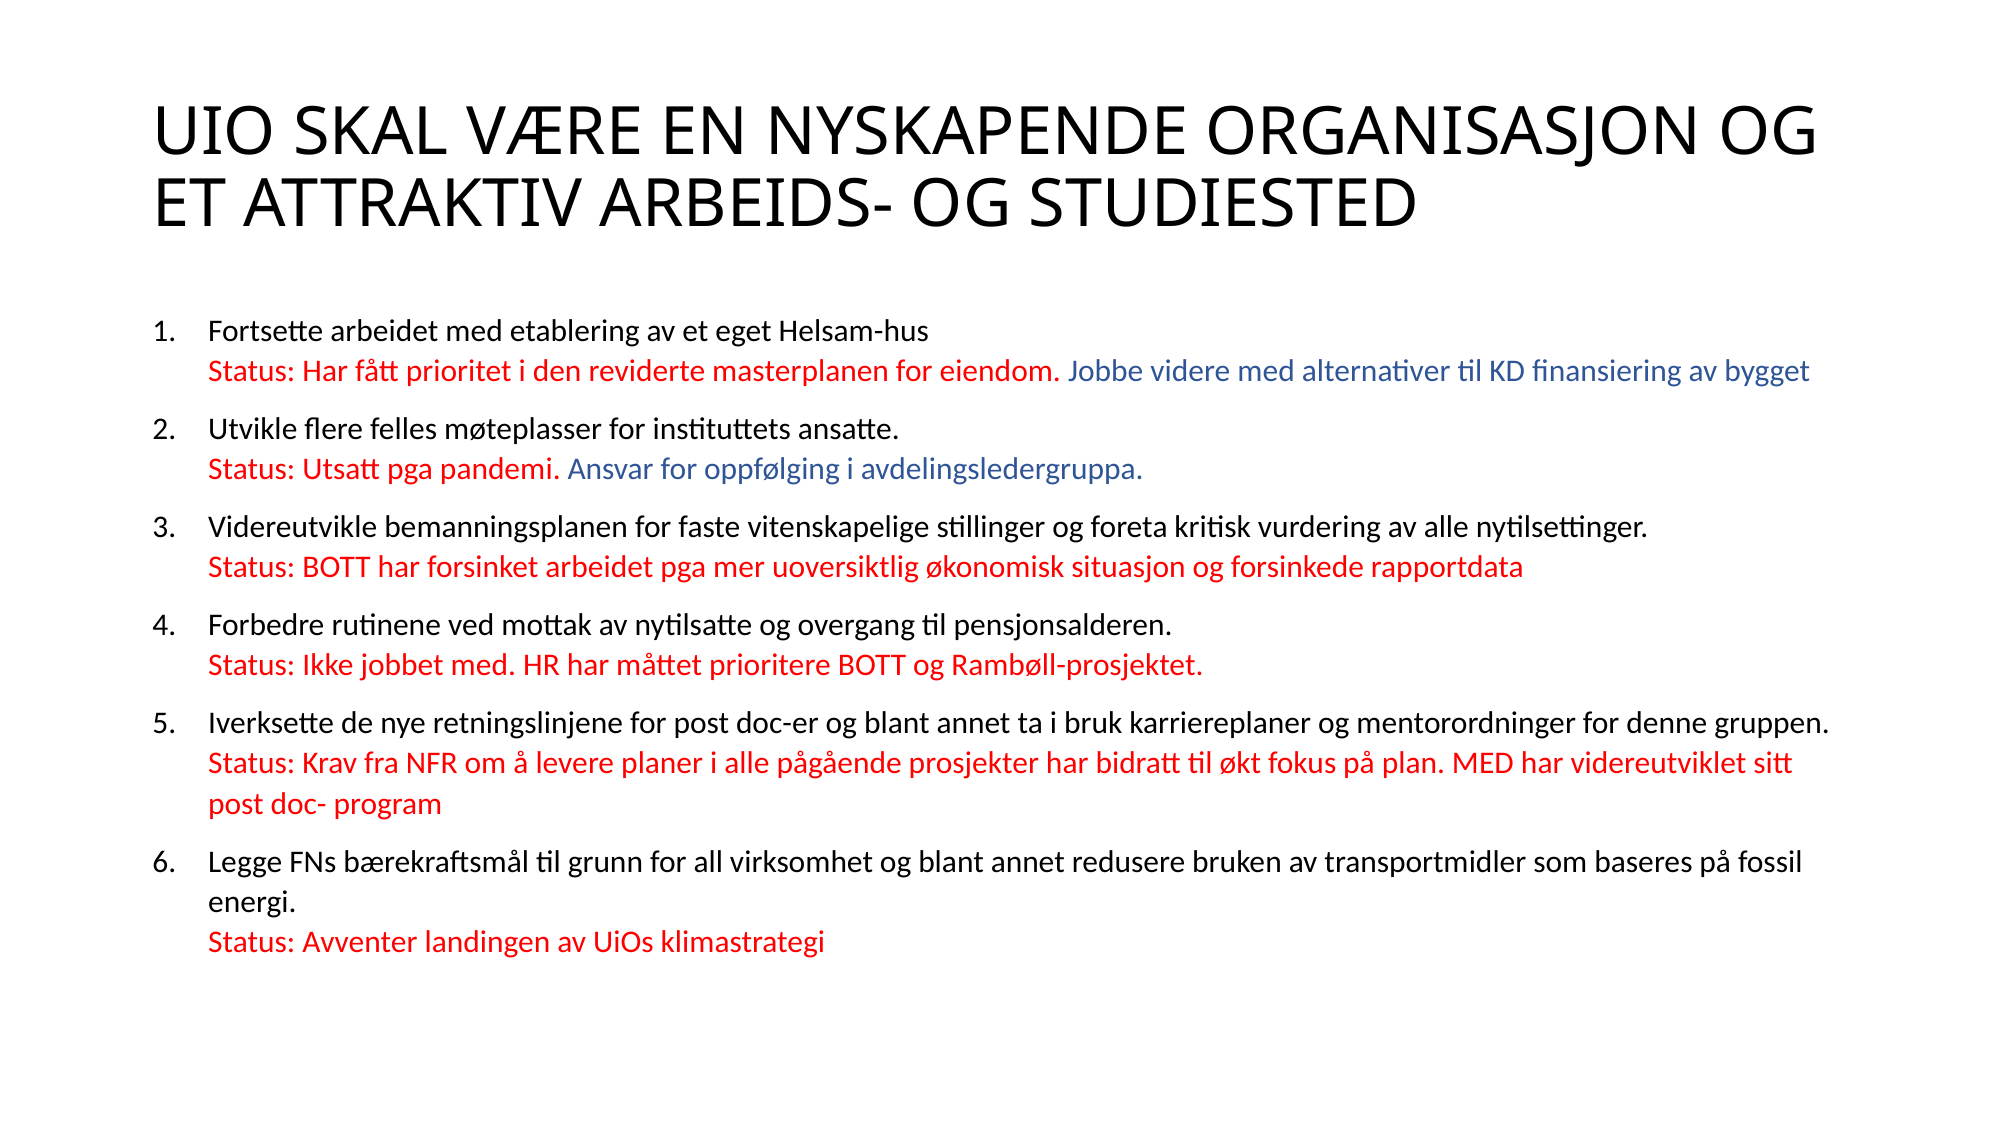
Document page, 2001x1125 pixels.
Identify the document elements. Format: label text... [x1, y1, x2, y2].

title UIO SKAL VÆRE EN NYSKAPENDE ORGANISASJON OG ET ATTRAKTIV ARBEIDS- OG STUDIESTED [137, 59, 1863, 278]
list Fortsette arbeidet med etablering av et eget Helsam-hus Status: Har fått prioritet i den reviderte masterplanen for eiendom. Jobbe videre med alternativer til KD finansiering av bygget Utvikle flere felles møteplasser for instituttets ansatte. Status: Utsatt pga pandemi. Ansvar for oppfølging i avdelingsledergruppa. Videreutvikle bemanningsplanen for faste vitenskapelige stillinger og foreta kritisk vurdering av alle nytilsettinger. Status: BOTT har forsinket arbeidet pga mer uoversiktlig økonomisk situasjon og forsinkede rapportdata Forbedre rutinene ved mottak av nytilsatte og overgang til pensjonsalderen. Status: Ikke jobbet med. HR har måttet prioritere BOTT og Rambøll-prosjektet. Iverksette de nye retningslinjene for post doc-er og blant annet ta i bruk karriereplaner og mentorordninger for denne gruppen. Status: Krav fra NFR om å levere planer i alle pågående prosjekter har bidratt til økt fokus på plan. MED har videreutviklet sitt post doc- program Legge FNs bærekraftsmål til grunn for all virksomhet og blant annet redusere bruken av transportmidler som baseres på fossil energi. Status: Avventer landingen av UiOs klimastrategi [137, 299, 1863, 1014]
